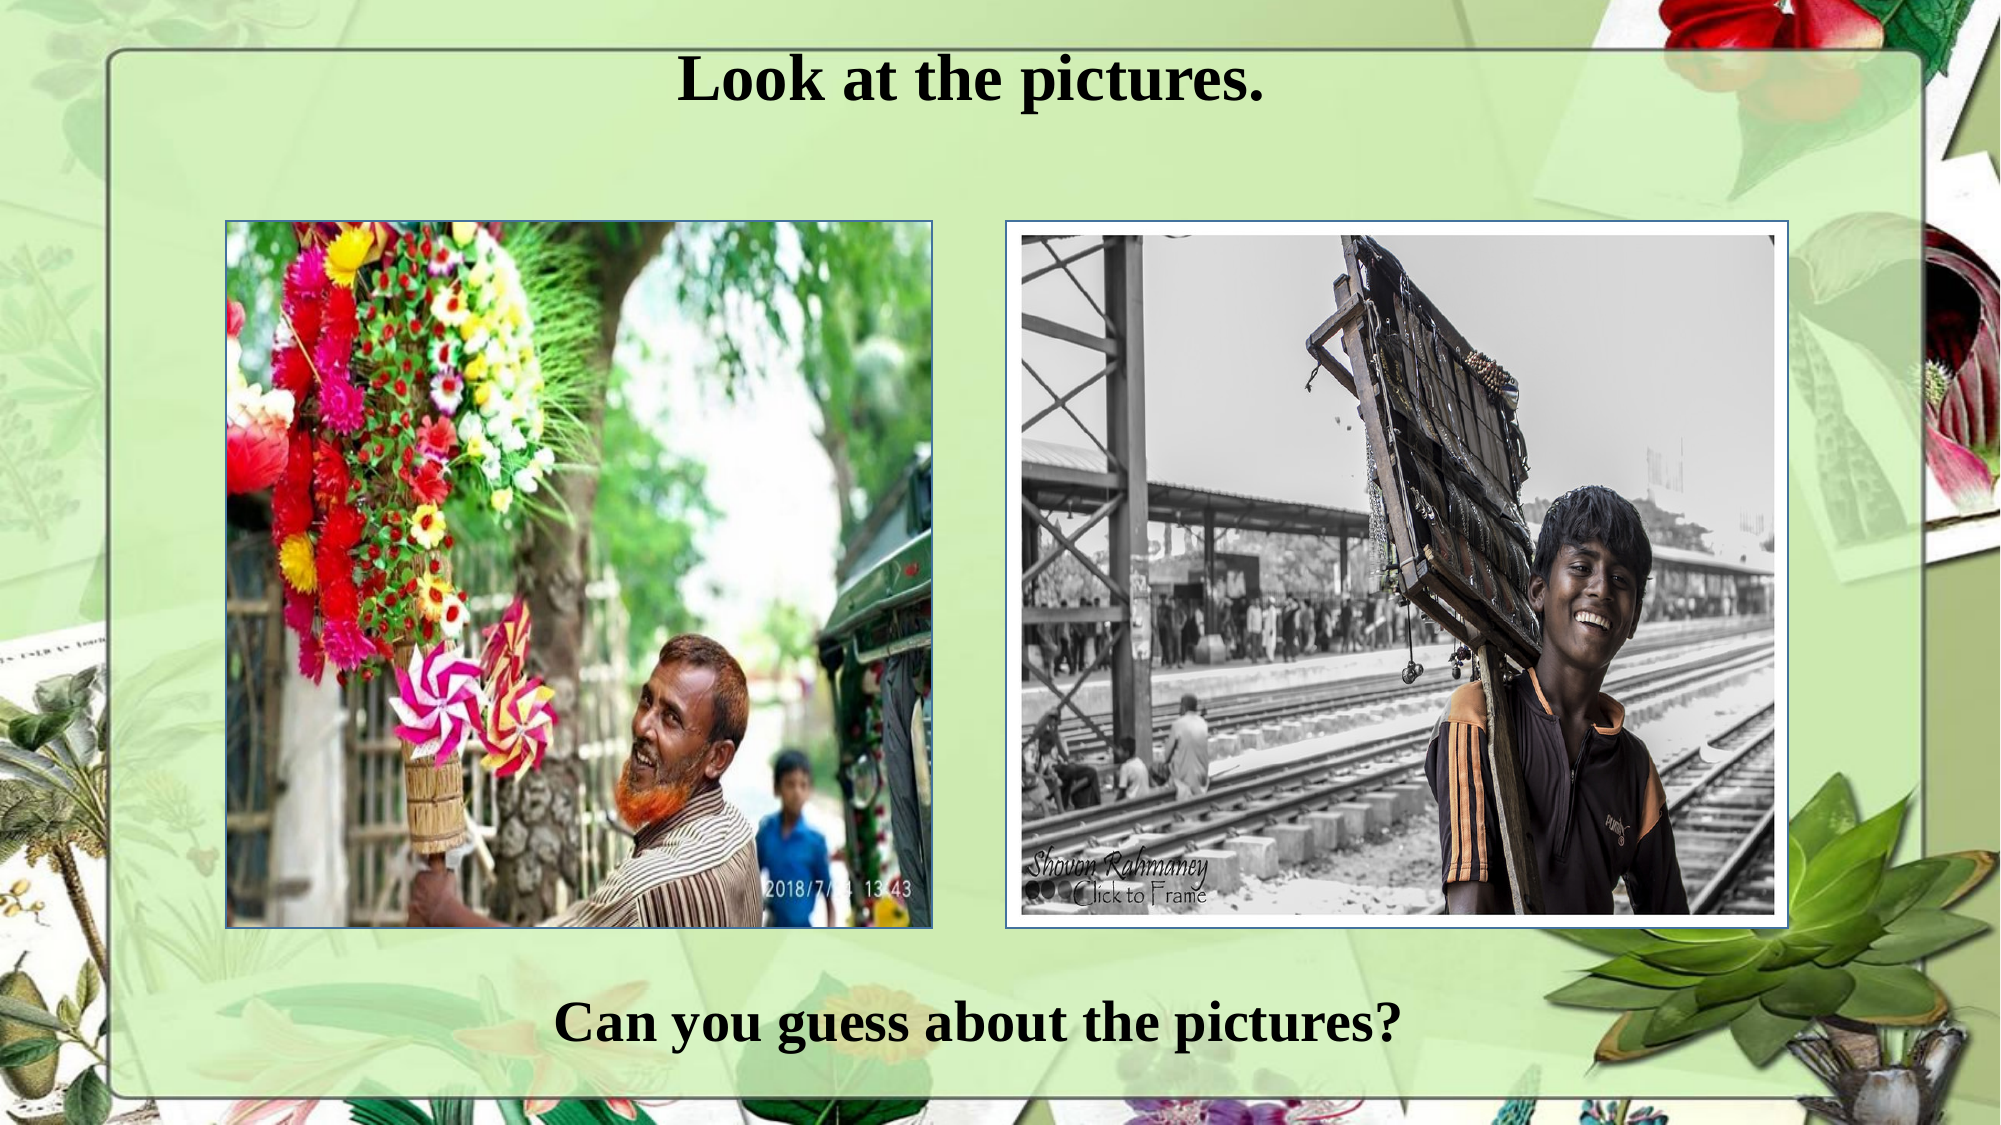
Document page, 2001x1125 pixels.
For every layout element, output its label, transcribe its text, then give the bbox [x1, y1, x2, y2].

text_box Can you guess about the pictures? [539, 975, 1419, 1061]
picture [0, 0, 2001, 1125]
text_box [225, 220, 933, 929]
text_box Look at the pictures. [662, 26, 1282, 121]
text_box [1005, 220, 1789, 929]
